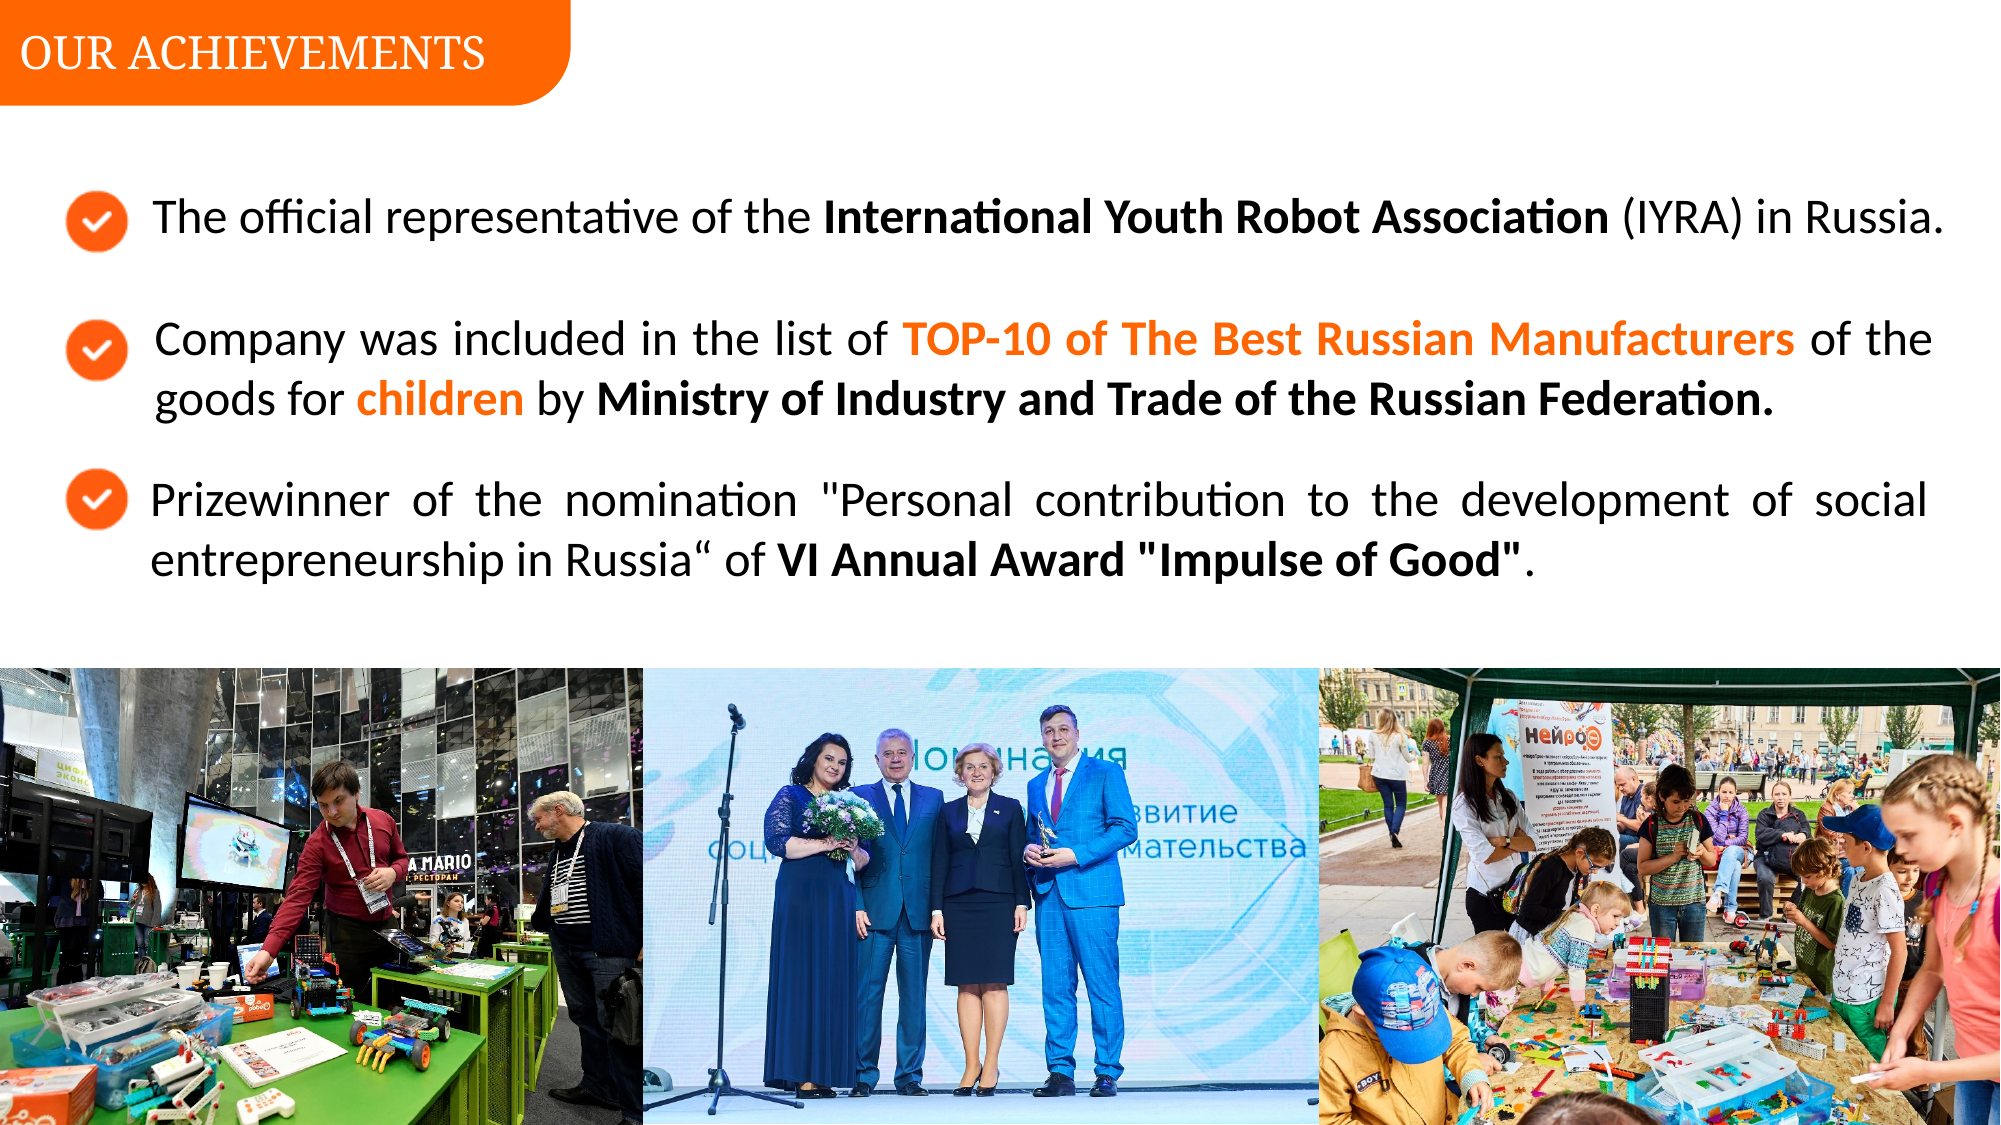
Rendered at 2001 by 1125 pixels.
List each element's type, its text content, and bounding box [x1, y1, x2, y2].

text_box OUR ACHIEVEMENTS [4, 27, 643, 83]
picture [60, 455, 138, 545]
picture [0, 668, 2000, 1125]
text_box Prizewinner of the nomination "Personal contribution to the development of social entrepreneurship in Russia“ of VI Annual Award "Impulse of Good". [135, 459, 1944, 595]
text_box Company was included in the list of TOP-10 of The Best Russian Manufacturers of the goods for children by Ministry of Industry and Trade of the Russian Federation. [139, 298, 1948, 433]
text_box The official representative of the International Youth Robot Association (IYRA) in Russia. [137, 176, 1972, 251]
picture [60, 178, 138, 267]
text_box [0, 0, 572, 107]
picture [60, 306, 138, 396]
picture [1816, 1098, 1828, 1105]
